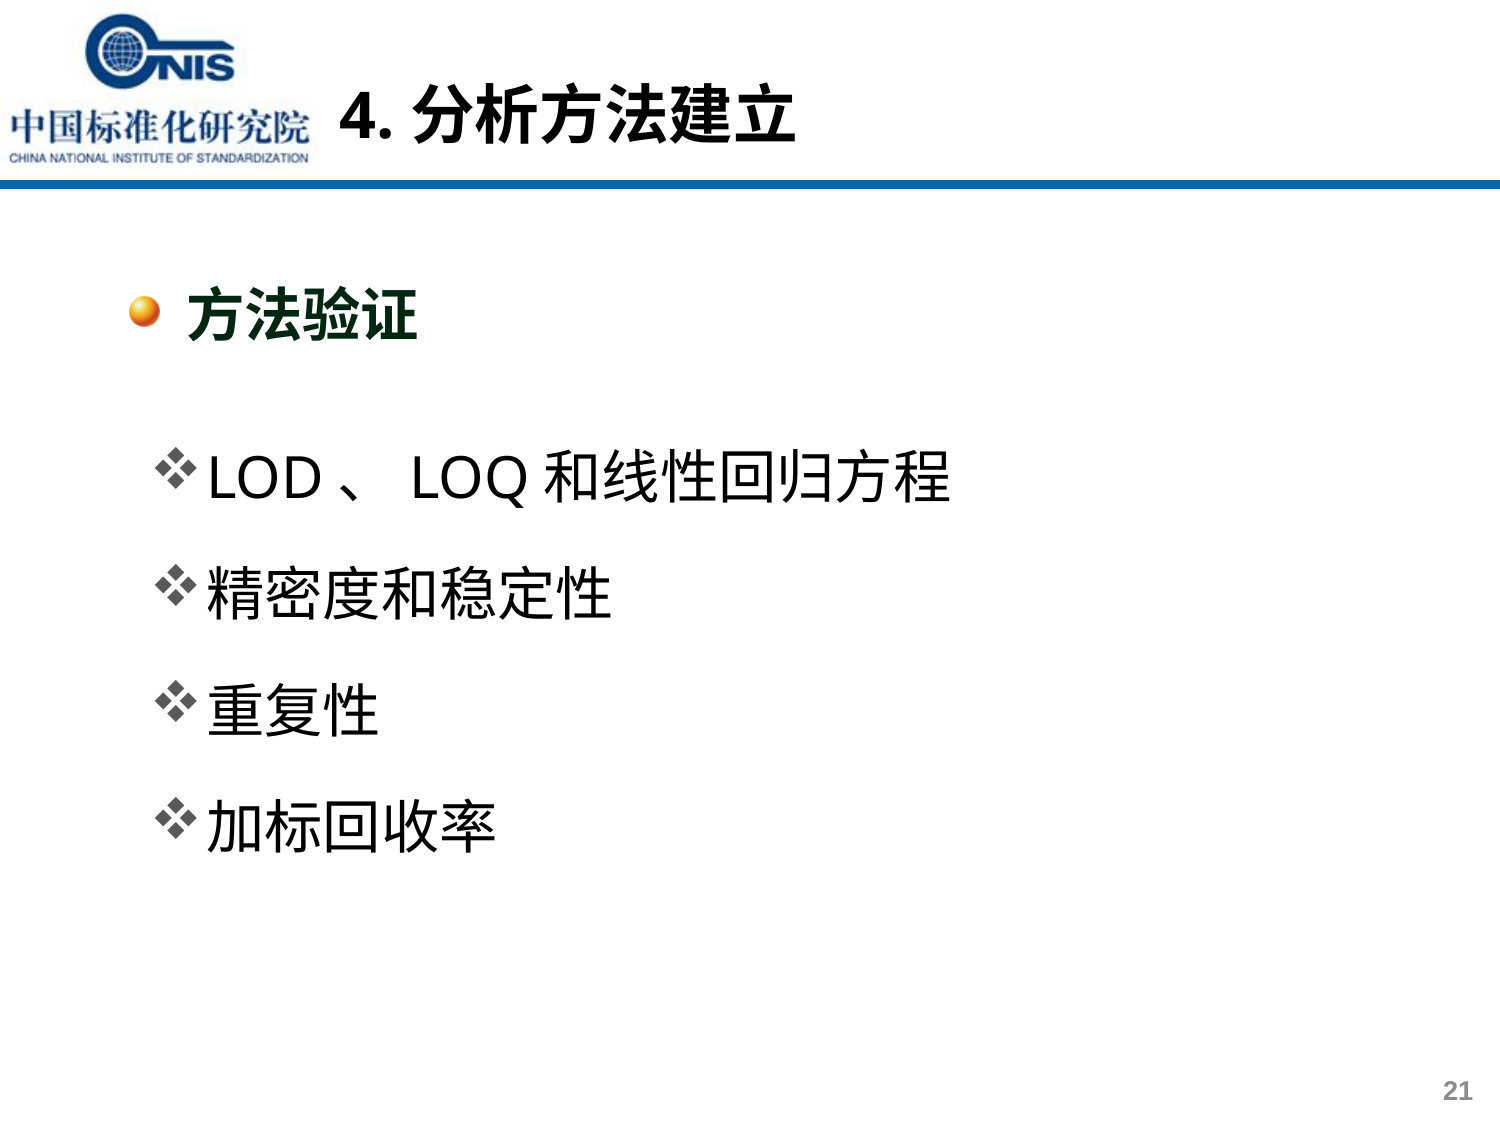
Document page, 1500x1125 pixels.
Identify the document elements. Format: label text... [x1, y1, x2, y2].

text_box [76, 207, 680, 327]
slide_number 21 [1139, 1059, 1490, 1120]
text_box 4.分析方法建立 [324, 66, 1414, 169]
text_box 方法验证 [171, 271, 904, 356]
list LOD、LOQ和线性回归方程 精密度和稳定性 重复性 加标回收率 [133, 397, 1409, 988]
picture [0, 0, 319, 177]
